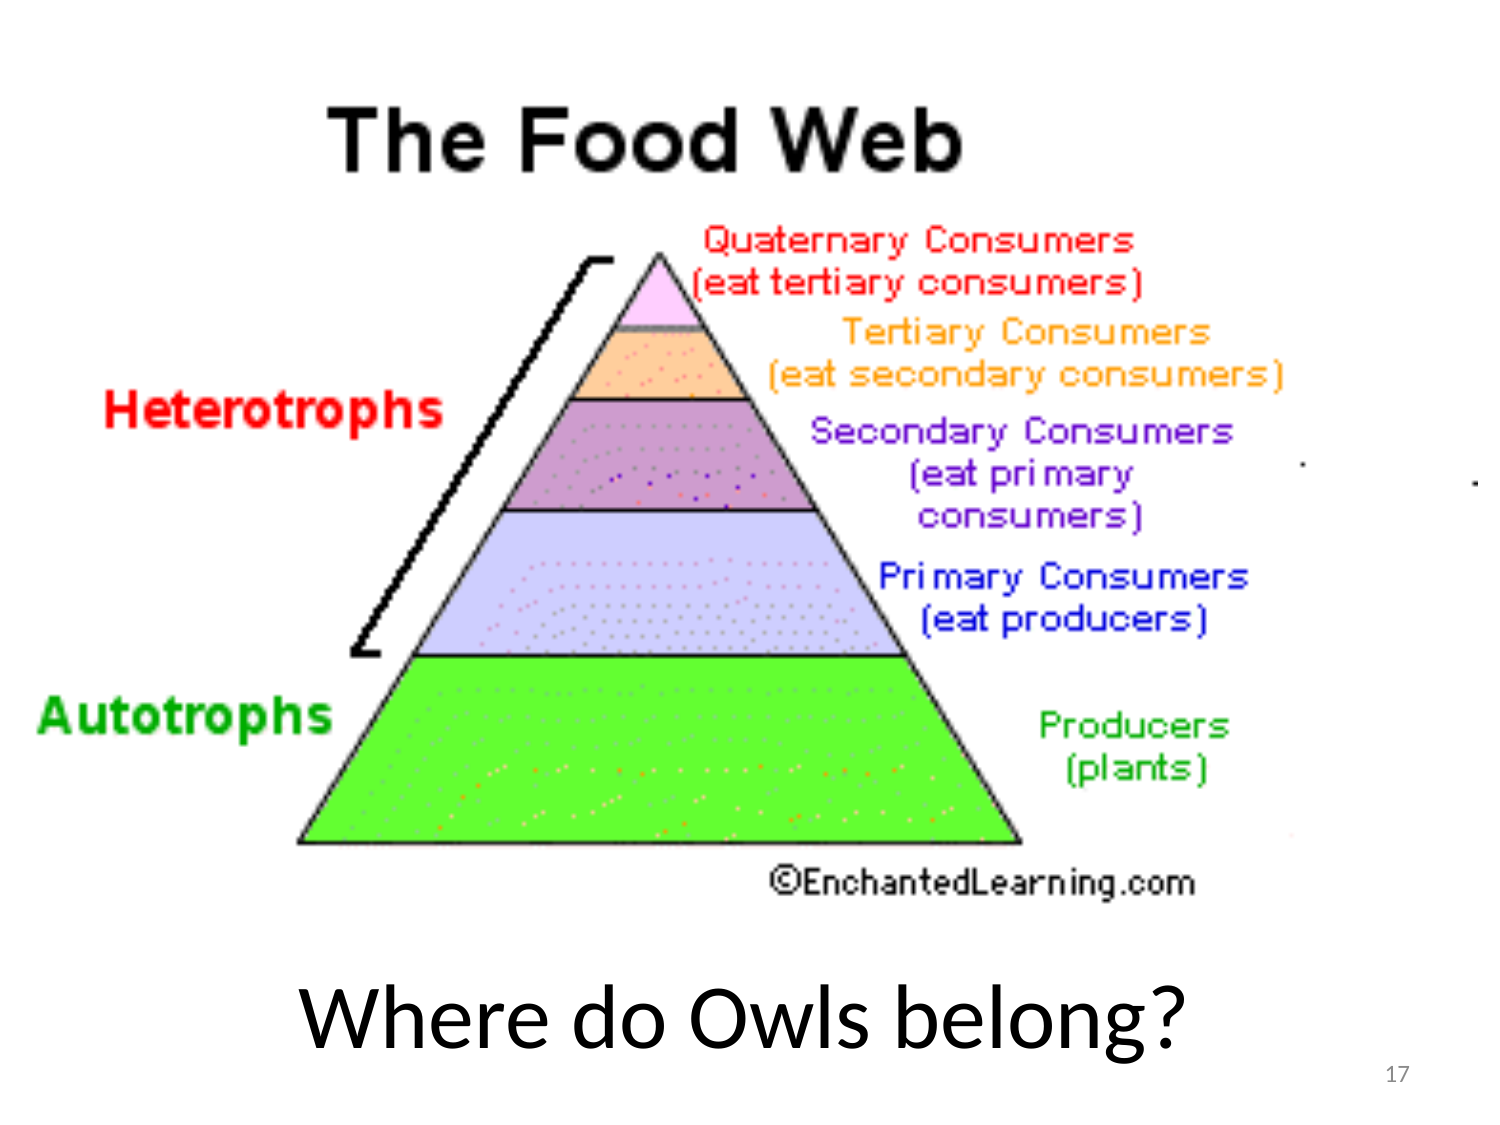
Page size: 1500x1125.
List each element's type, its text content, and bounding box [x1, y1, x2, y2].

picture [12, 74, 1478, 919]
slide_number 17 [1074, 1042, 1425, 1103]
title Where do Owls belong? [69, 927, 1421, 1107]
